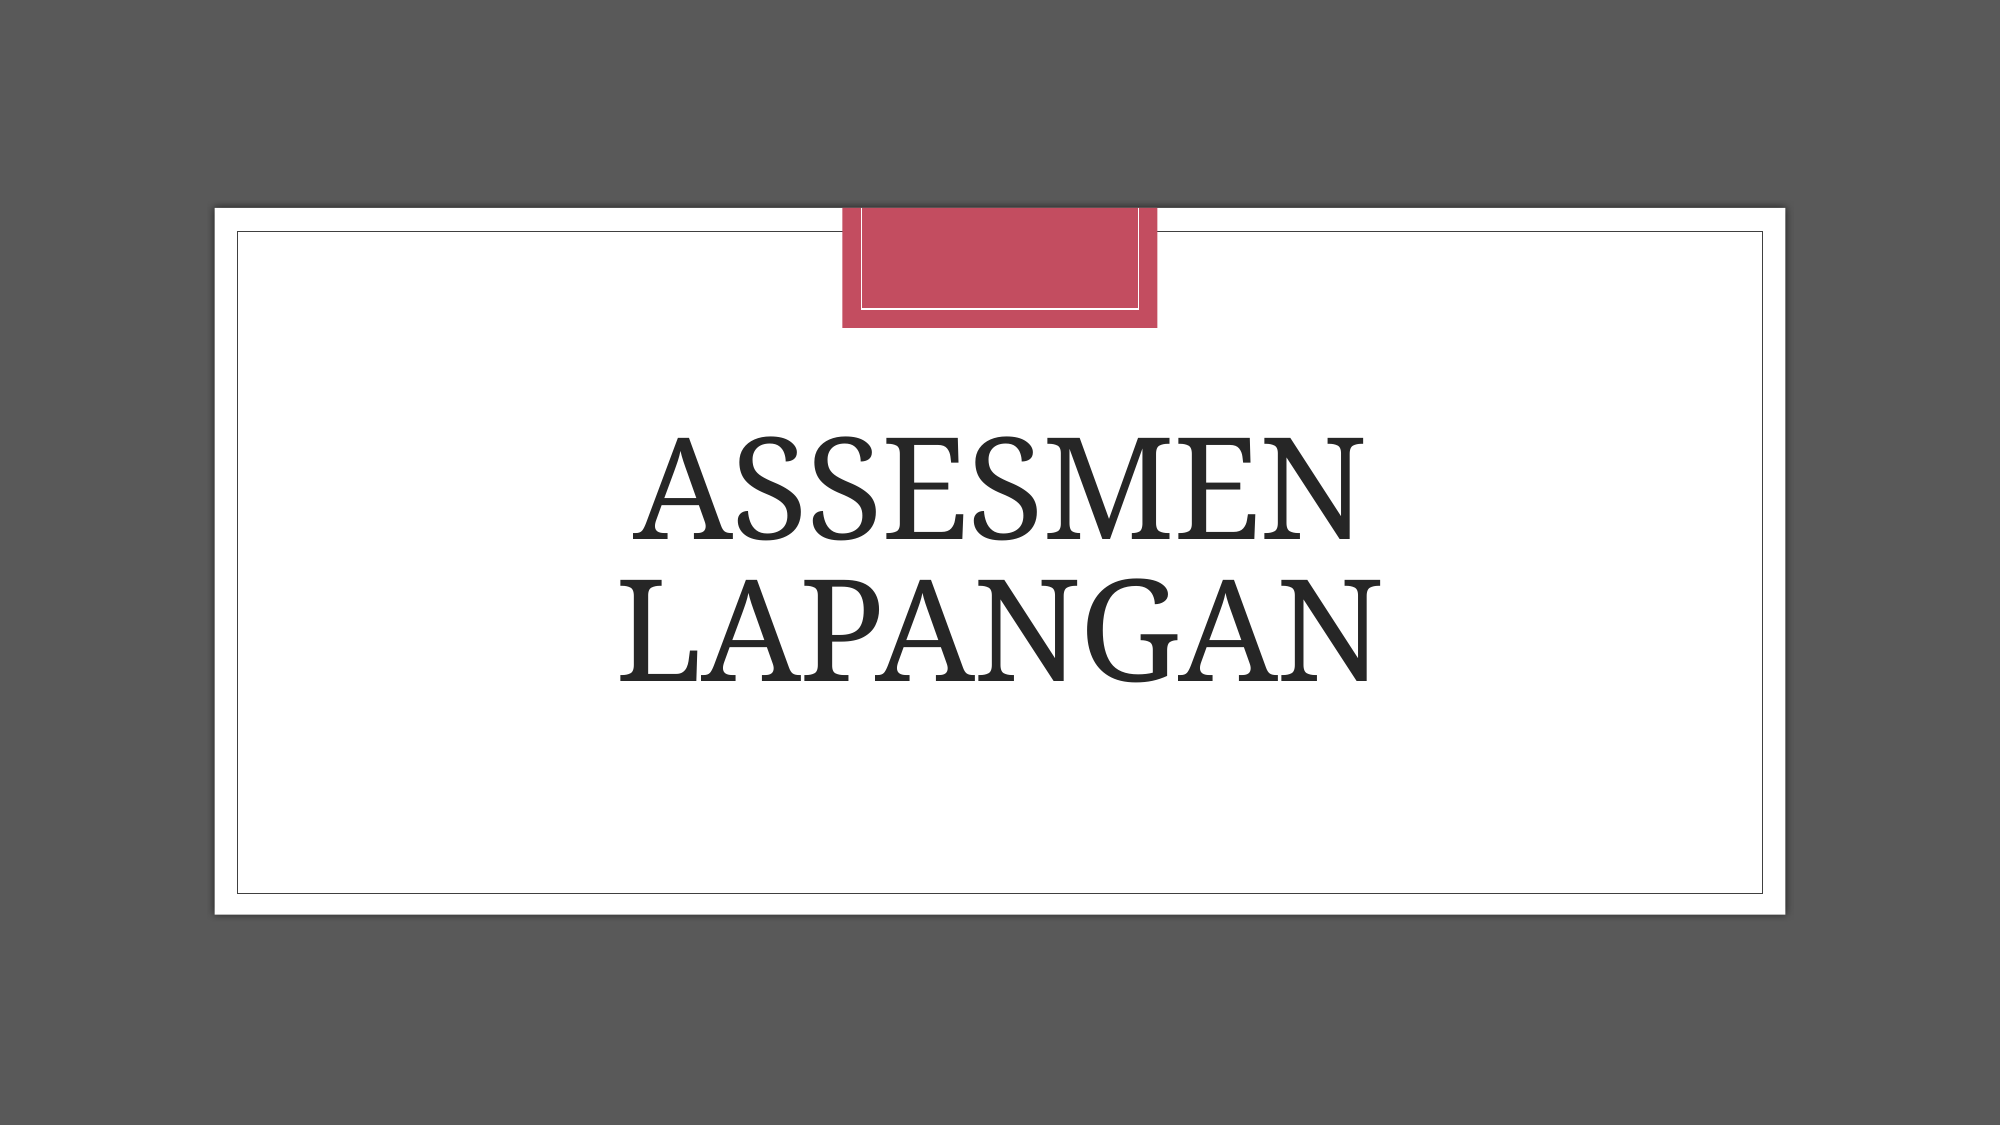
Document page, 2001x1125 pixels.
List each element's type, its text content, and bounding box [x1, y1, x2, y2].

title Assesmen LAPANGAN [267, 368, 1733, 769]
